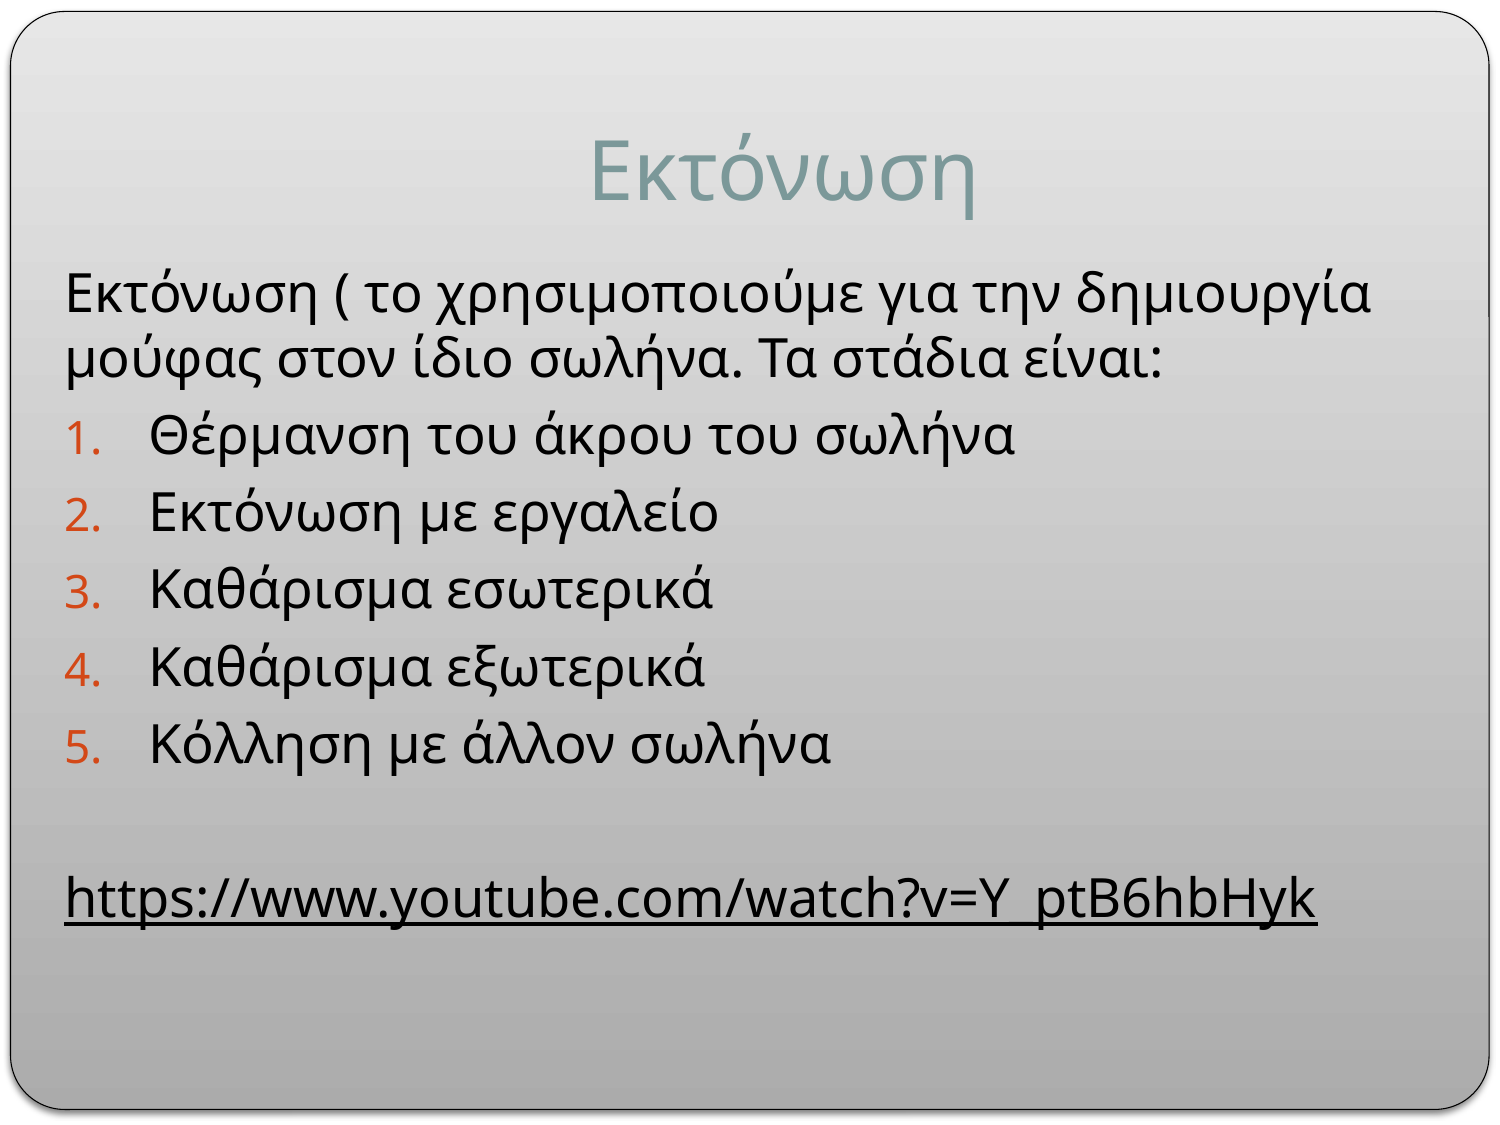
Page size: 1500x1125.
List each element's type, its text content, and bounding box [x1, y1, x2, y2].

list Εκτόνωση ( το χρησιμοποιούμε για την δημιουργία μούφας στον ίδιο σωλήνα. Τα στάδια είναι: Θέρμανση του άκρου του σωλήνα Εκτόνωση με εργαλείο Καθάρισμα εσωτερικά Καθάρισμα εξωτερικά Κόλληση με άλλον σωλήνα https://www.youtube.com/watch?v=Y_ptB6hbHyk [49, 250, 1445, 1001]
title Εκτόνωση [572, 45, 1150, 233]
